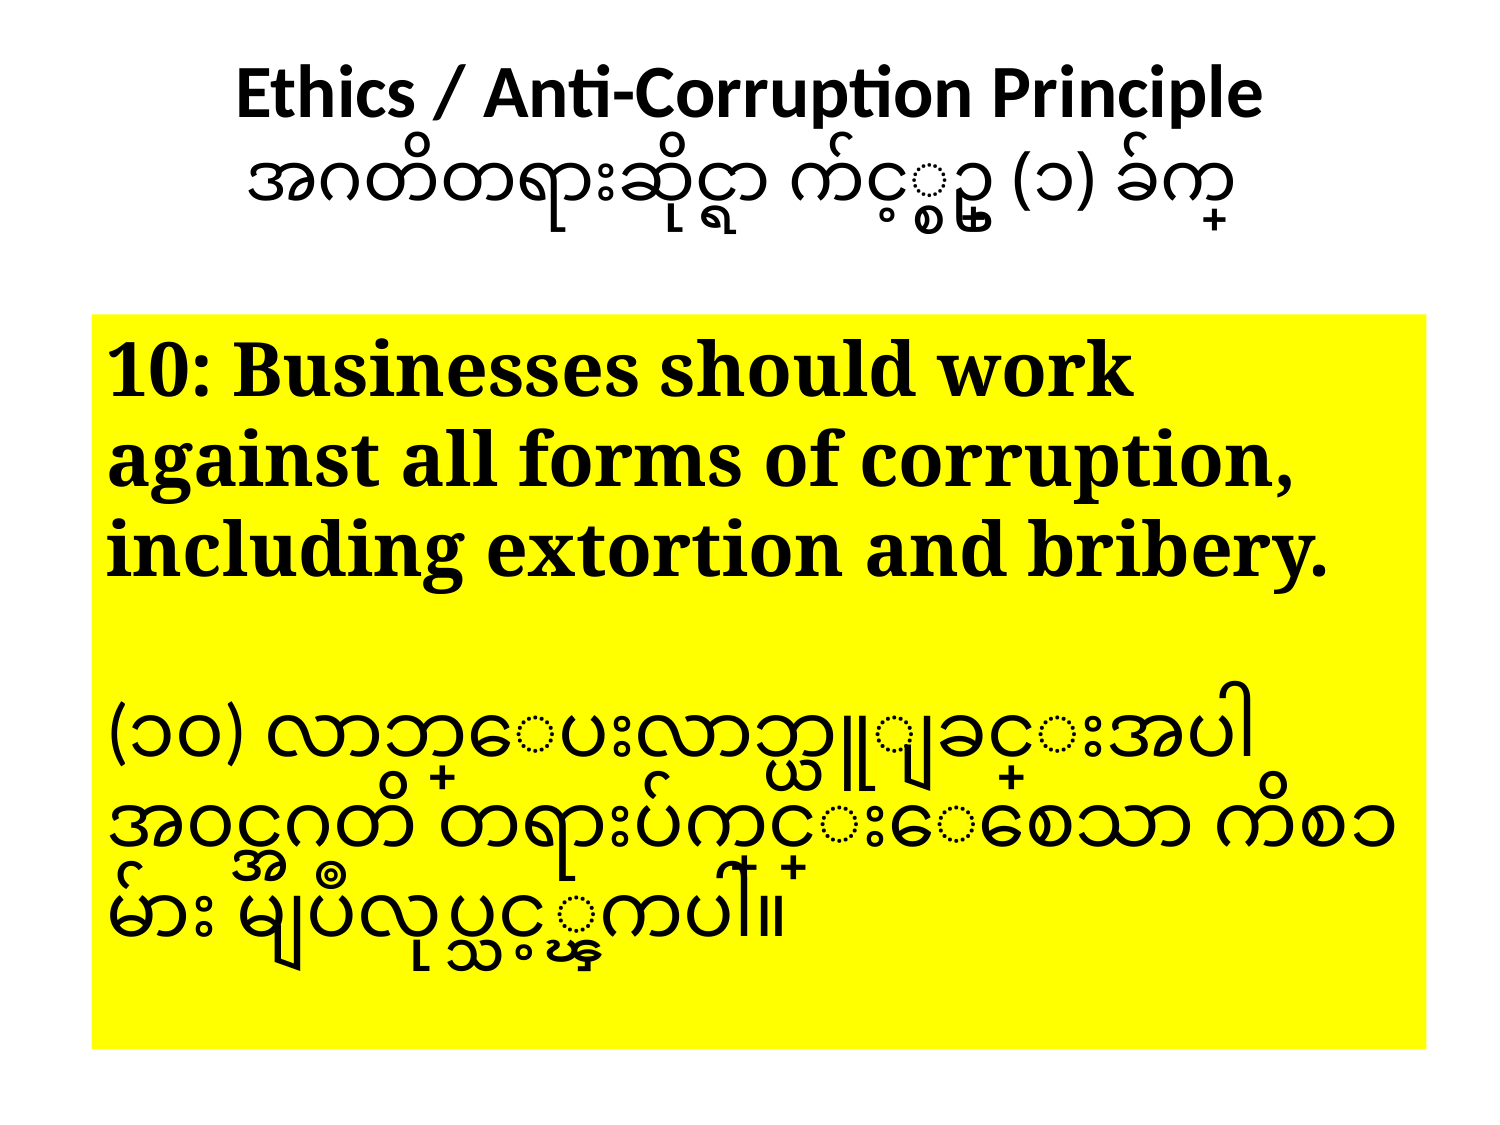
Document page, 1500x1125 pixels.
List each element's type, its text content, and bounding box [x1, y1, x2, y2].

title Ethics / Anti-Corruption Principle အဂတိတရားဆိုင္ရာ က်င့္စဥ္ (၁) ခ်က္ [75, 34, 1425, 222]
text_box 10: Businesses should work against all forms of corruption, including extortion and bribery. (၁၀) လာဘ္ေပးလာဘ္ယူျခင္းအပါ အ၀င္အဂတိ တရားပ်က္ယြင္းေစေသာ ကိစၥမ်ား မျပဳလုပ္သင့္ၾကပါ။ [91, 314, 1427, 1050]
